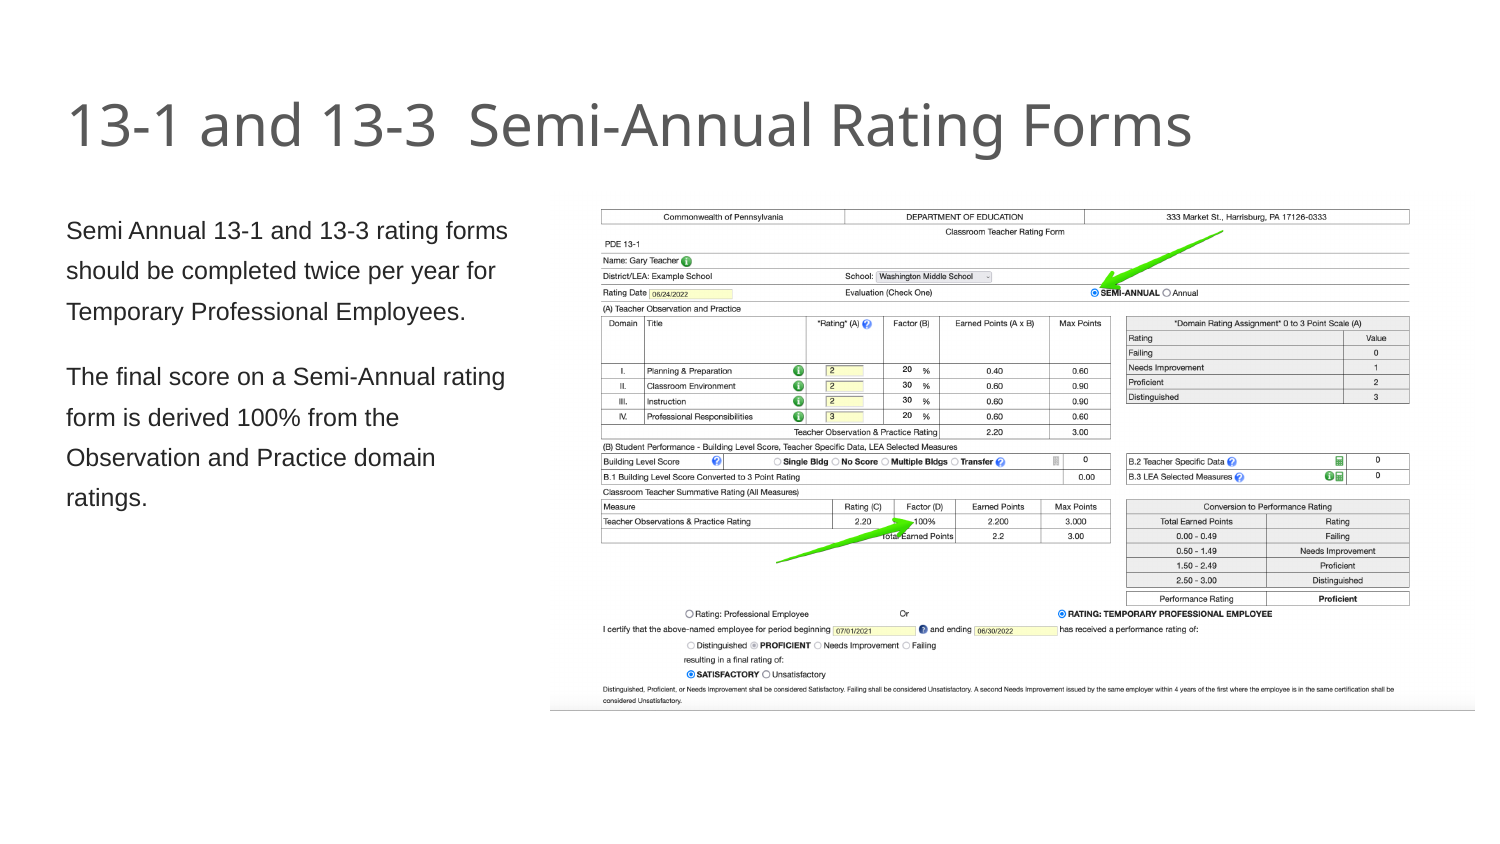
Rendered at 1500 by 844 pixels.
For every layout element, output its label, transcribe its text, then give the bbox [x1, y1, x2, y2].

title 13-1 and 13-3 Semi-Annual Rating Forms [51, 72, 1449, 167]
picture [550, 191, 1476, 711]
list Semi Annual 13-1 and 13-3 rating forms should be completed twice per year for Temporary Professional Employees. The final score on a Semi-Annual rating form is derived 100% from the Observation and Practice domain ratings. [51, 189, 526, 750]
